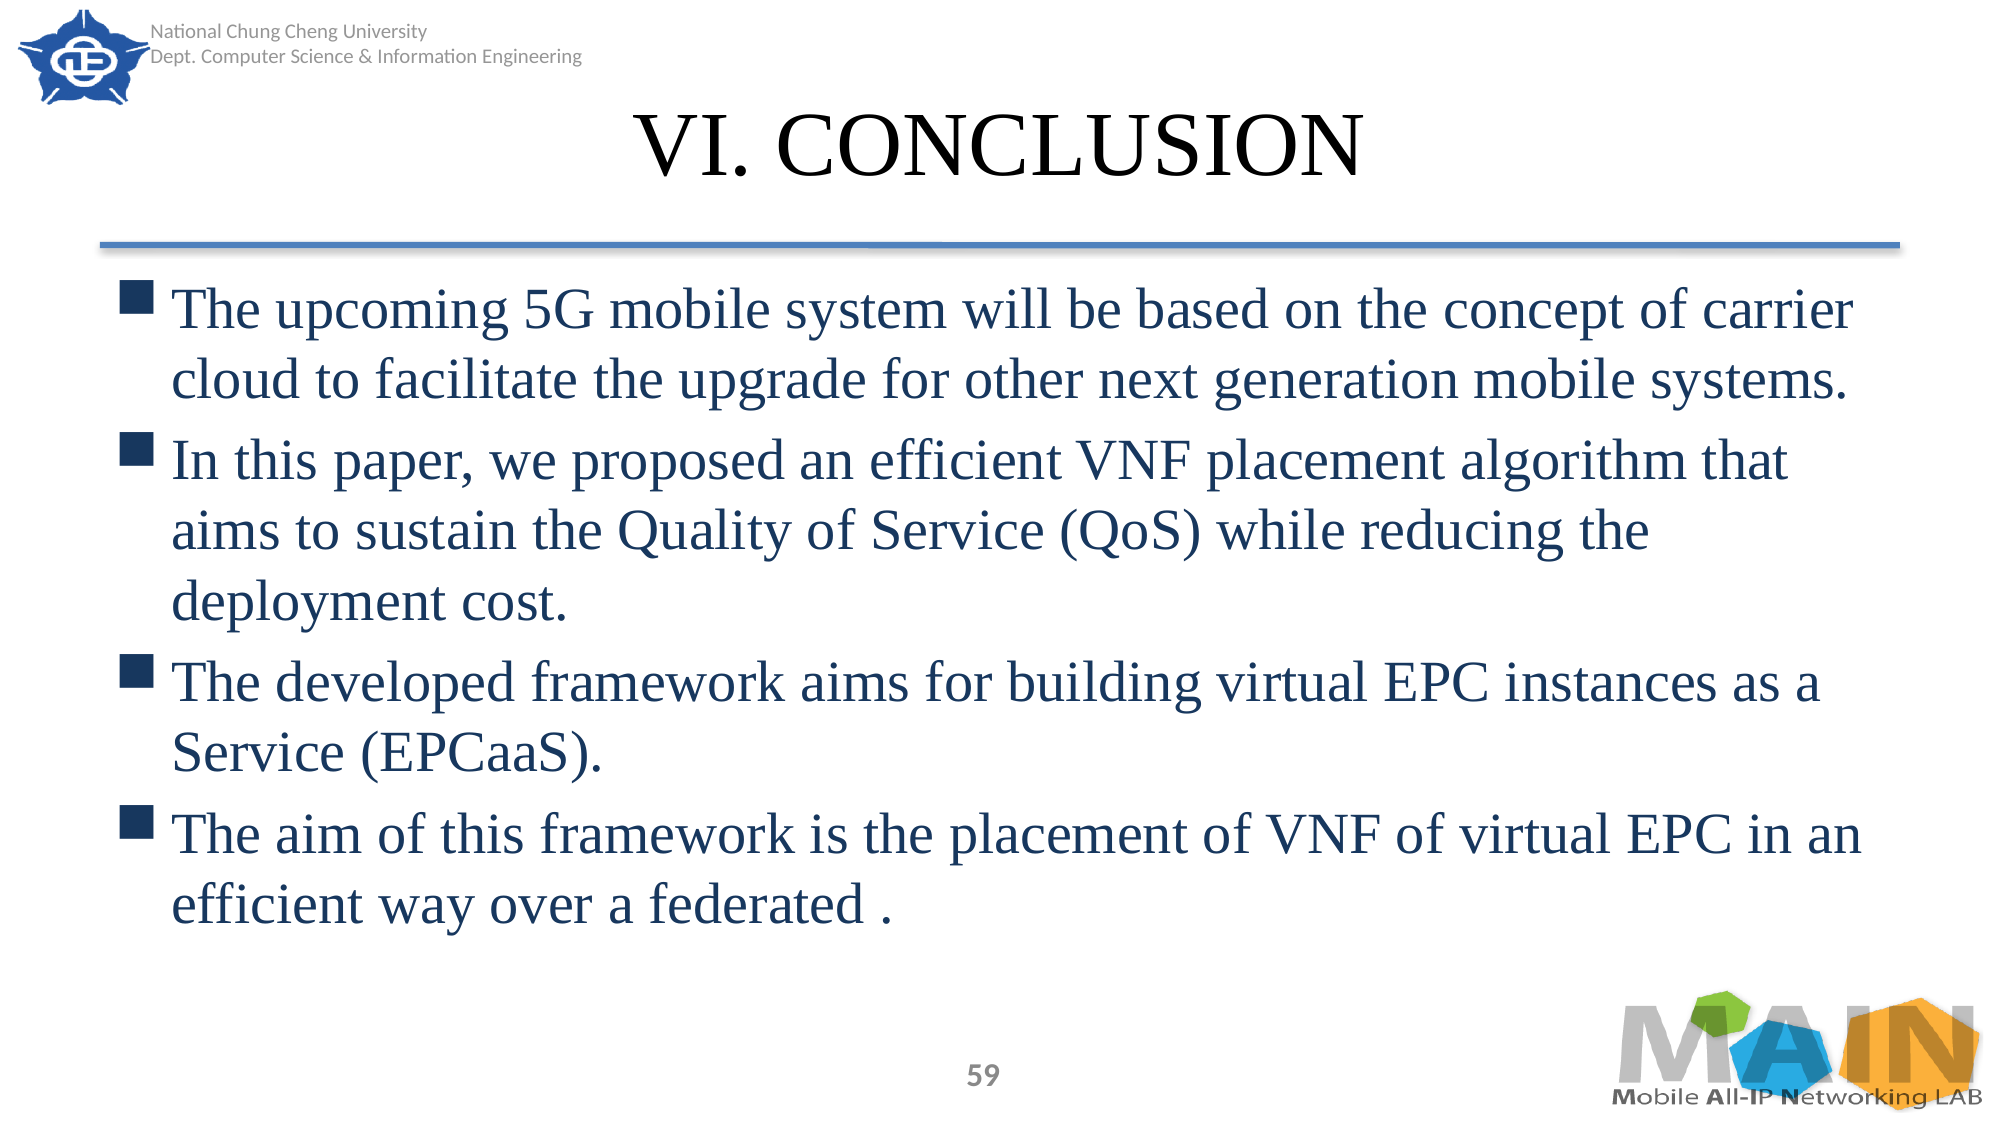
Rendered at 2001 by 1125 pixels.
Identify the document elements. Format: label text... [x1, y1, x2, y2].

title VI. CONCLUSION [99, 44, 1901, 233]
picture [0, 0, 168, 113]
picture [1400, 987, 1984, 1113]
slide_number 59 [750, 1042, 1217, 1103]
